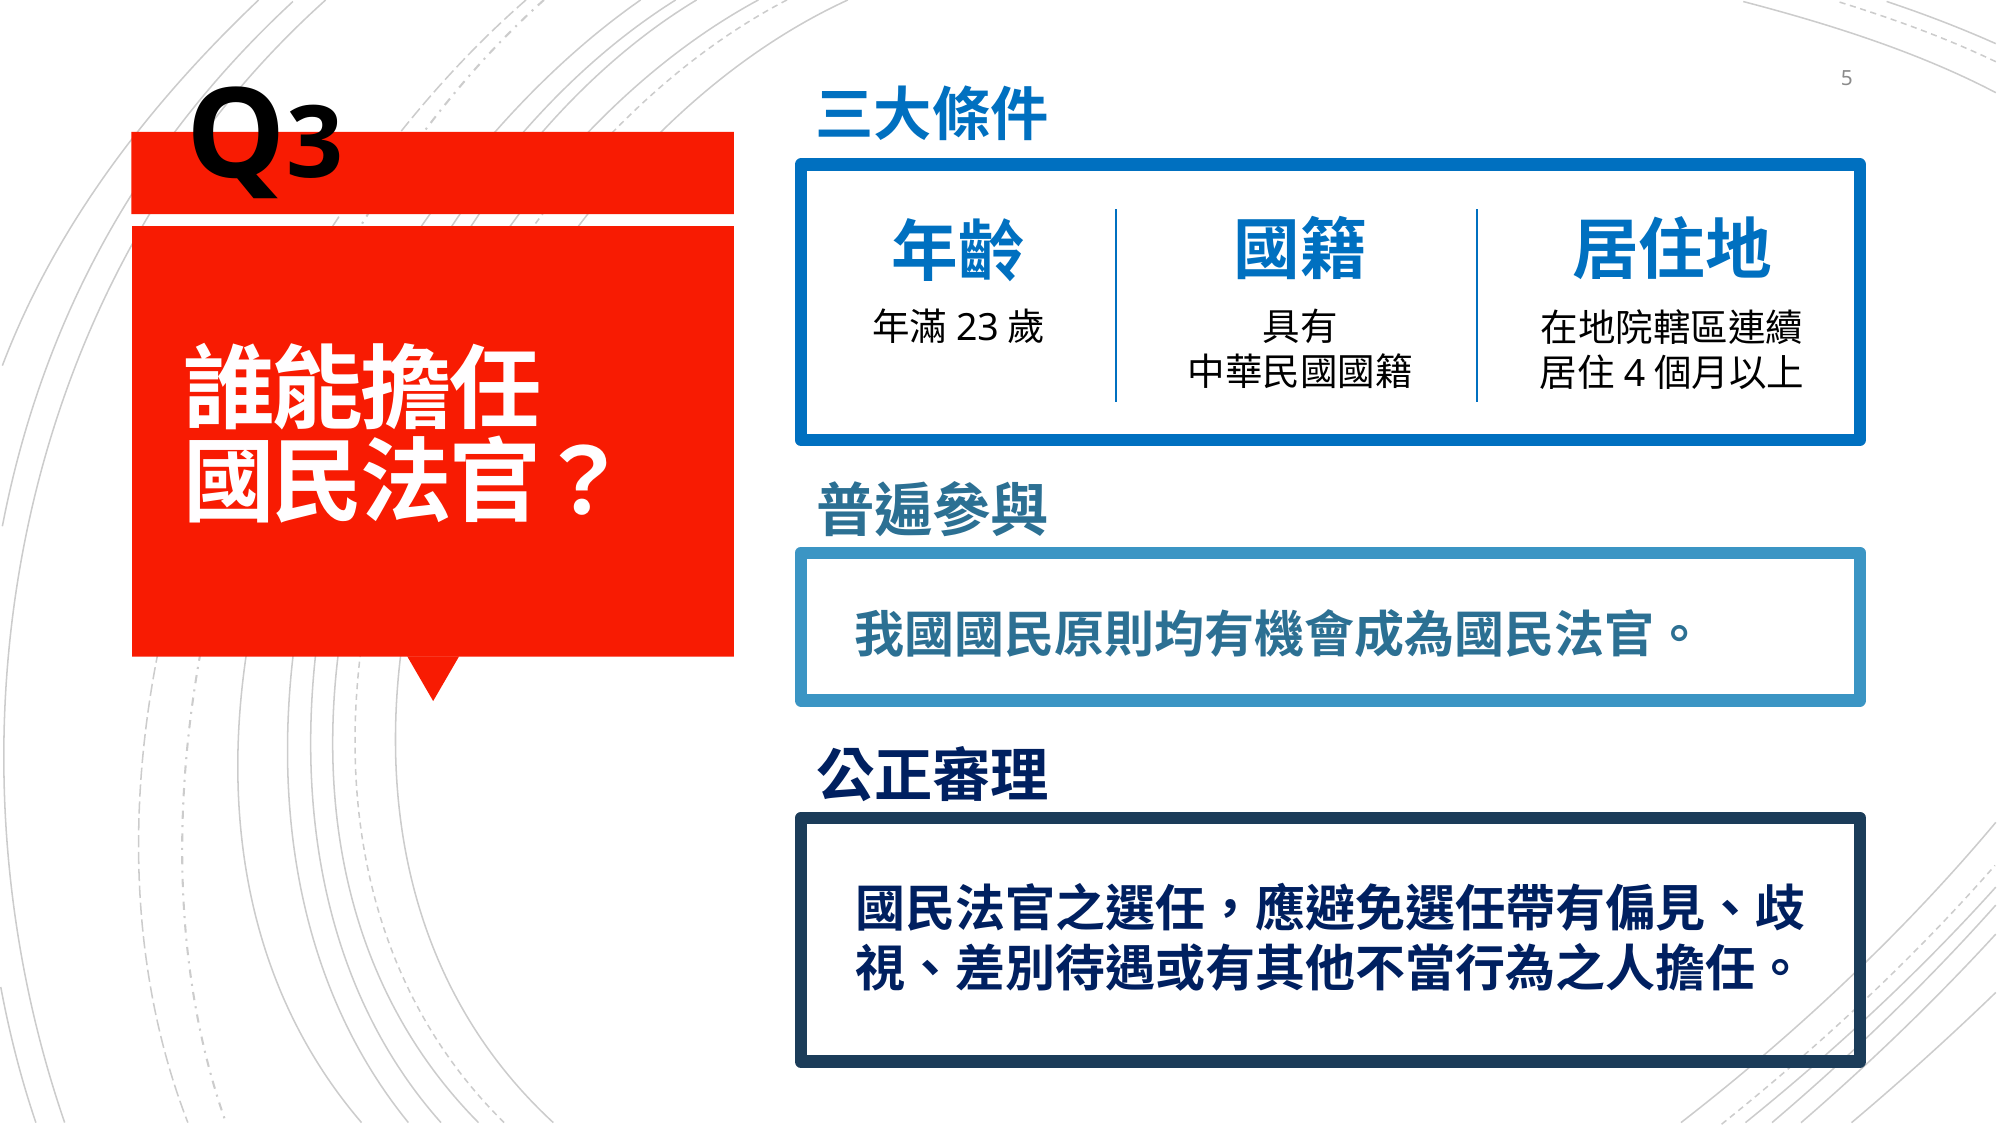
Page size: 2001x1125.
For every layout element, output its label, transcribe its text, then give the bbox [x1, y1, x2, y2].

title 誰能擔任 國民法官？ [145, 238, 720, 642]
text_box Q3 [171, 44, 359, 210]
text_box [800, 711, 1899, 1062]
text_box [800, 446, 1899, 701]
slide_number 5 [1717, 52, 1868, 105]
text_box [800, 69, 1861, 441]
